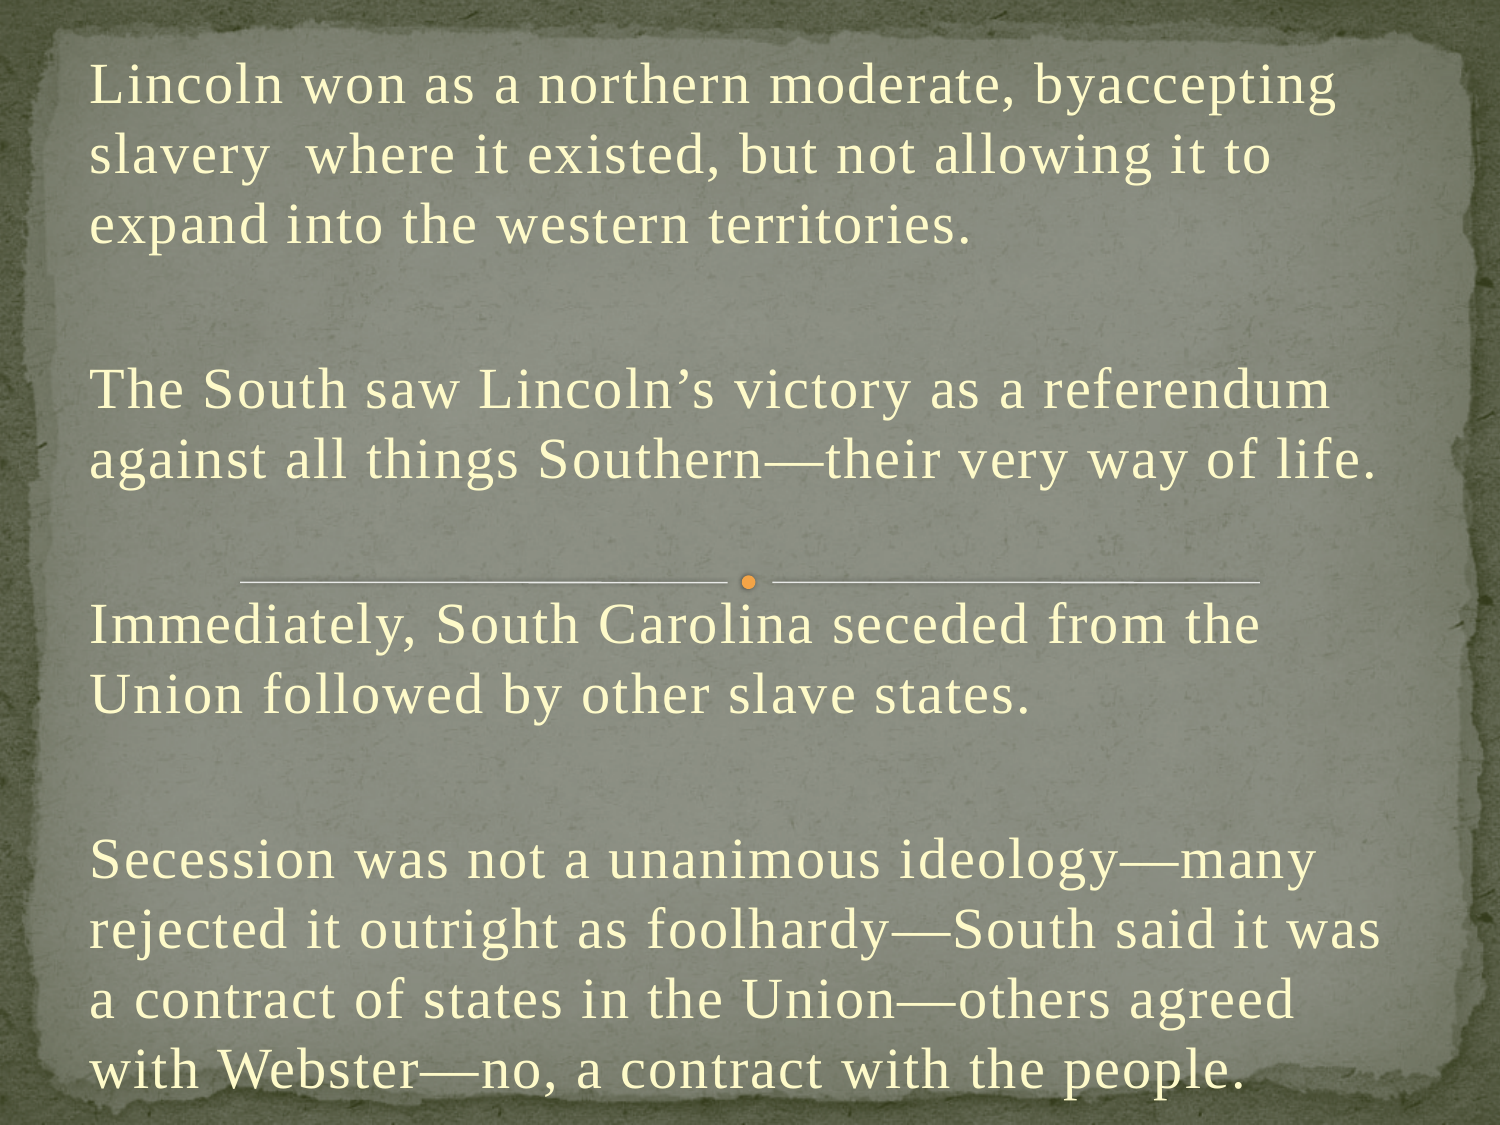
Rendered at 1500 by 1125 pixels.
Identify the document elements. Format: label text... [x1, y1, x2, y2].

subtitle Lincoln won as a northern moderate, byaccepting slavery where it existed, but not allowing it to expand into the western territories. The South saw Lincoln’s victory as a referendum against all things Southern—their very way of life. Immediately, South Carolina seceded from the Union followed by other slave states. Secession was not a unanimous ideology—many rejected it outright as foolhardy—South said it was a contract of states in the Union—others agreed with Webster—no, a contract with the people. [75, 37, 1438, 1125]
